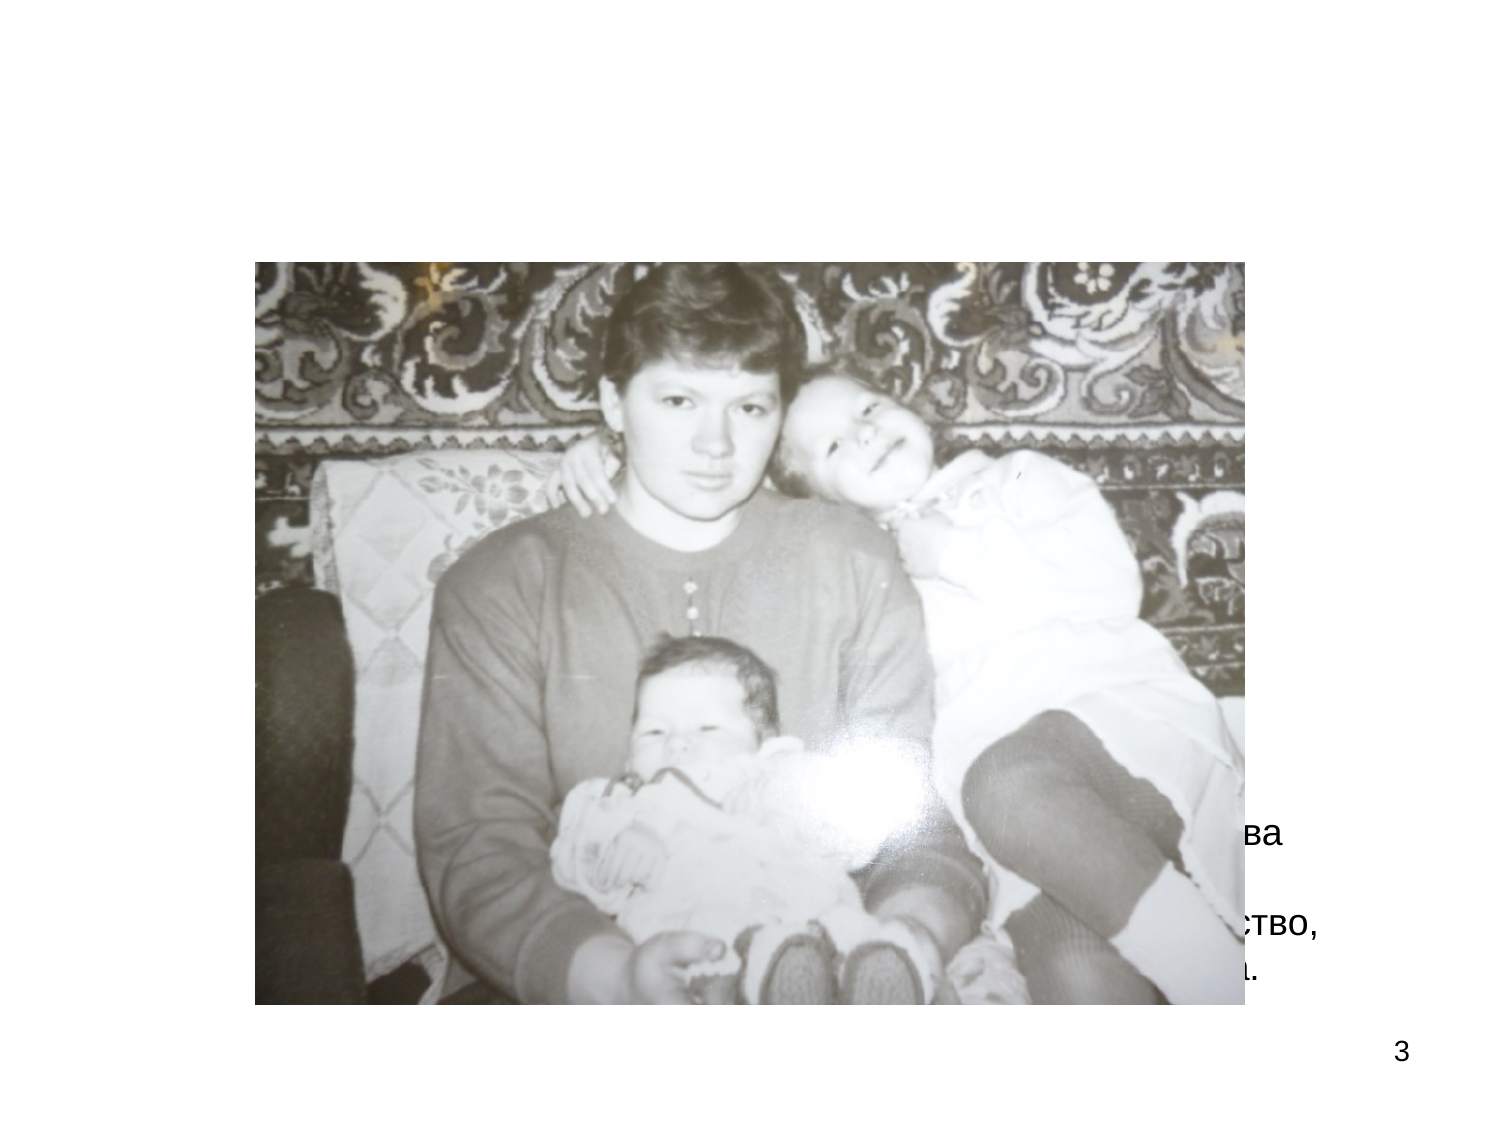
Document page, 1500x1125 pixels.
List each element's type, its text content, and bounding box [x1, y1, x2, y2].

title Сверкает светом материнства Ее простая красота. Мать и дитя. В них душ единство, Любовь, надежда, доброта. [1251, 834, 1500, 1007]
slide_number 3 [1074, 1024, 1425, 1103]
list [254, 262, 1246, 1006]
